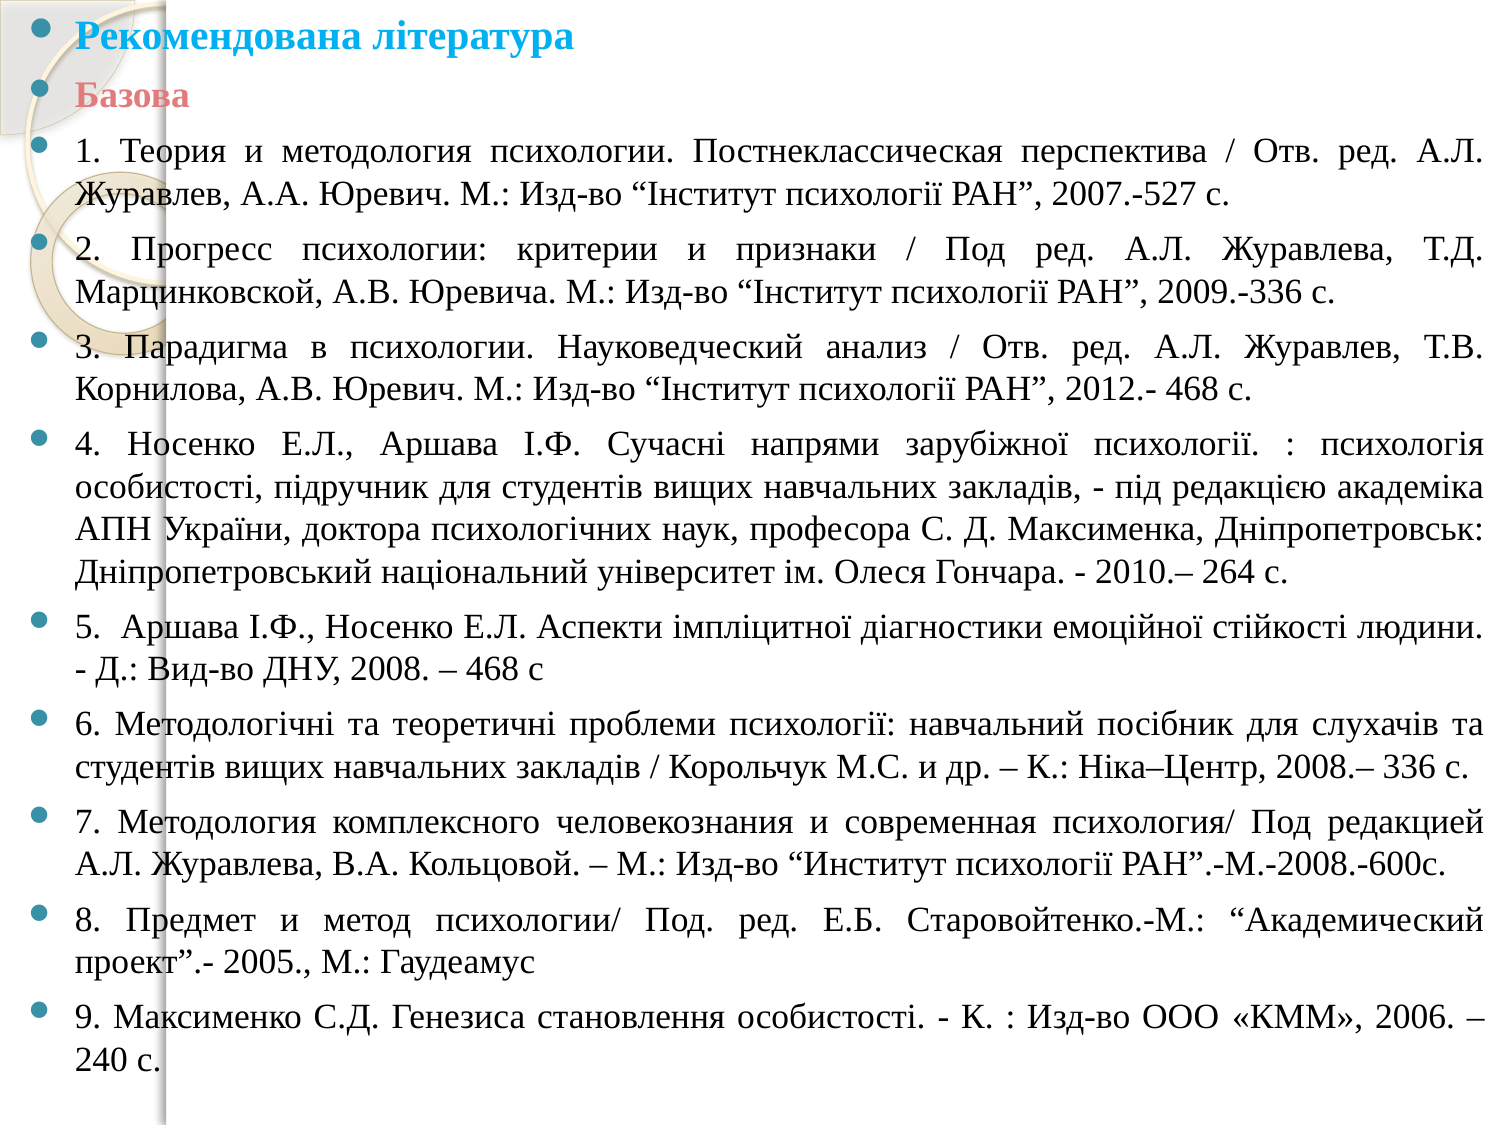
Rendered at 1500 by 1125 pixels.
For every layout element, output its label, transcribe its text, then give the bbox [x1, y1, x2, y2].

list Рекомендована література Базова 1. Теория и методология психологии. Постнеклаcсическая перспектива / Отв. ред. А.Л. Журавлев, А.А. Юревич. М.: Изд-во “Інститут психології РАН”, 2007.-527 с. 2. Прогресс психологии: критерии и признаки / Под ред. А.Л. Журавлева, Т.Д. Марцинковской, А.В. Юревича. М.: Изд-во “Інститут психології РАН”, 2009.-336 с. 3. Парадигма в психологии. Науковедческий анализ / Отв. ред. А.Л. Журавлев, Т.В. Корнилова, А.В. Юревич. М.: Изд-во “Інститут психології РАН”, 2012.- 468 с. 4. Носенко Е.Л., Аршава І.Ф. Сучасні напрями зарубіжної психології. : психологія особистості, підручник для студентів вищих навчальних закладів, - під редакцією академіка АПН України, доктора психологічних наук, професора С. Д. Максименка, Дніпропетровськ: Дніпропетровський національний університет ім. Олеся Гончара. - 2010.– 264 с. 5. Аршава І.Ф., Носенко Е.Л. Аспекти імпліцитної діагностики емоційної стійкості людини. - Д.: Вид-во ДНУ, 2008. – 468 с 6. Методологічні та теоретичні проблеми психології: навчальний посібник для слухачів та студентів вищих навчальних закладів / Корольчук М.С. и др. – К.: Ніка–Центр, 2008.– 336 с. 7. Методология комплексного человекознания и современная психология/ Под редакцией А.Л. Журавлева, В.А. Кольцовой. – М.: Изд-во “Институт психології РАН”.-М.-2008.-600с. 8. Предмет и метод психологии/ Под. ред. Е.Б. Старовойтенко.-М.: “Академический проект”.- 2005., М.: Гаудеамус 9. Максименко С.Д. Генезиса становлення особистості. - К. : Изд-во ООО «КММ», 2006. – 240 с. [0, 0, 1500, 1125]
